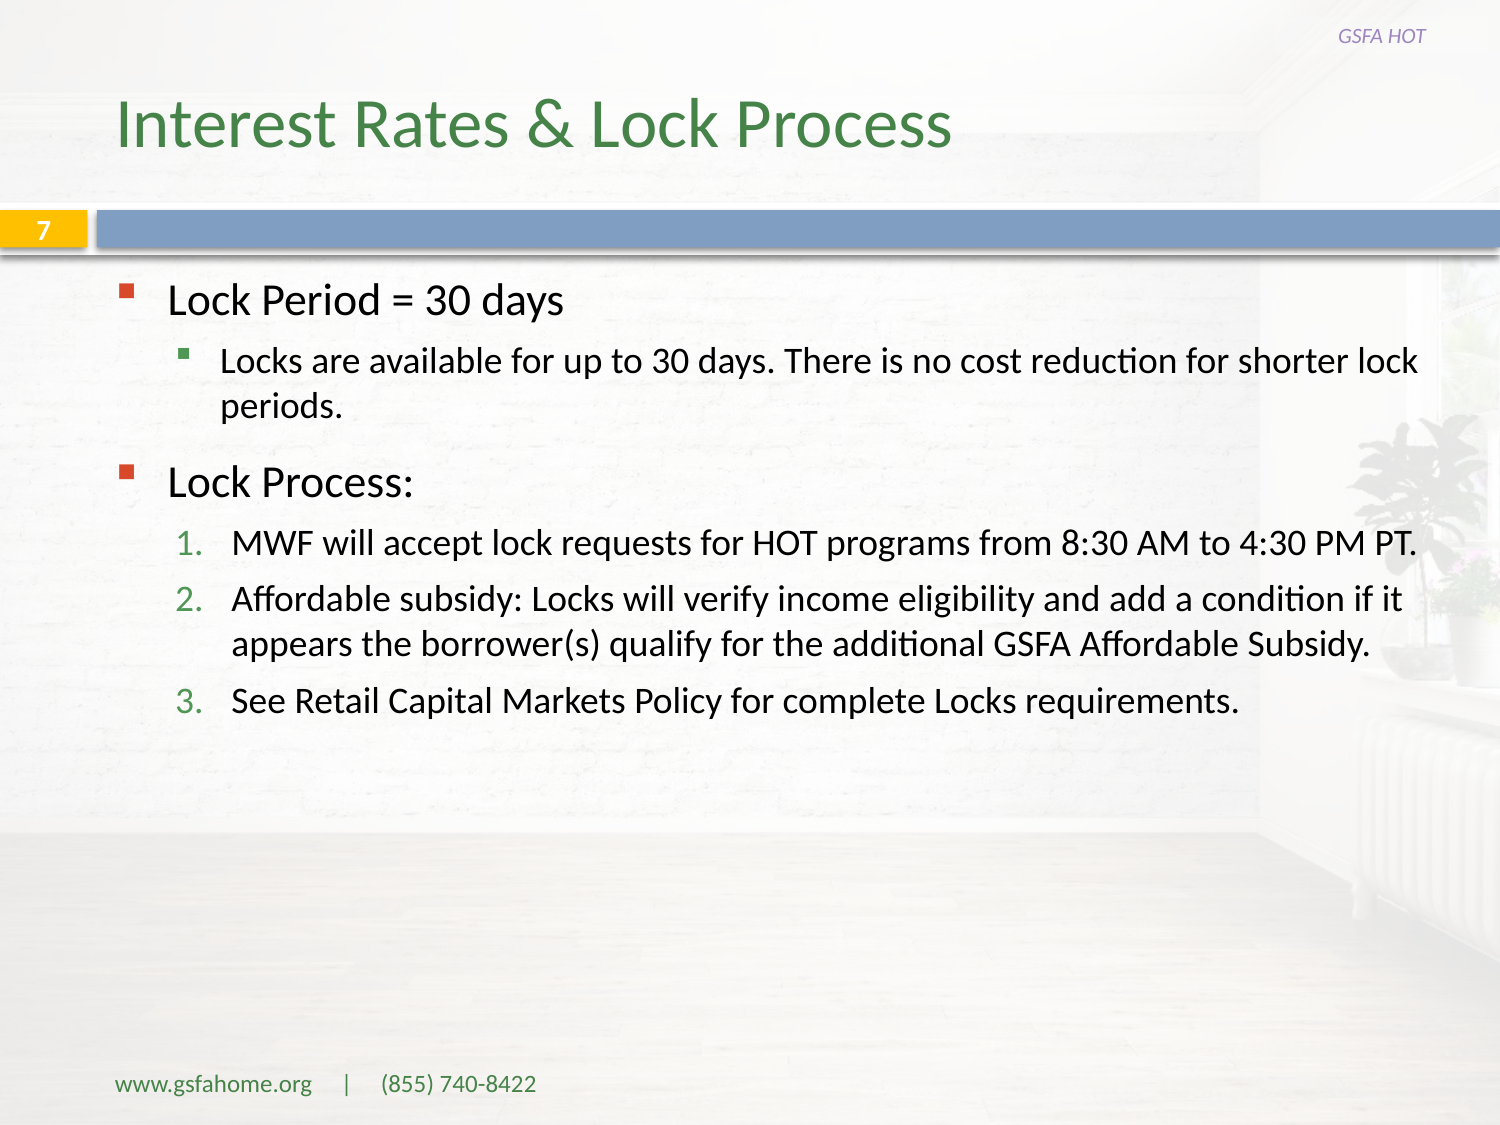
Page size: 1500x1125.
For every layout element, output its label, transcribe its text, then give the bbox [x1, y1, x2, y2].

list Lock Period = 30 days Locks are available for up to 30 days. There is no cost reduction for shorter lock periods. Lock Process: MWF will accept lock requests for HOT programs from 8:30 AM to 4:30 PM PT. Affordable subsidy: Locks will verify income eligibility and add a condition if it appears the borrower(s) qualify for the additional GSFA Affordable Subsidy. See Retail Capital Markets Policy for complete Locks requirements. [100, 262, 1438, 1038]
text_box GSFA HOT [1275, 16, 1489, 54]
footer www.gsfahome.org | (855) 740-8422 [99, 1052, 990, 1113]
title Interest Rates & Lock Process [100, 37, 1438, 200]
slide_number 7 [0, 208, 88, 249]
